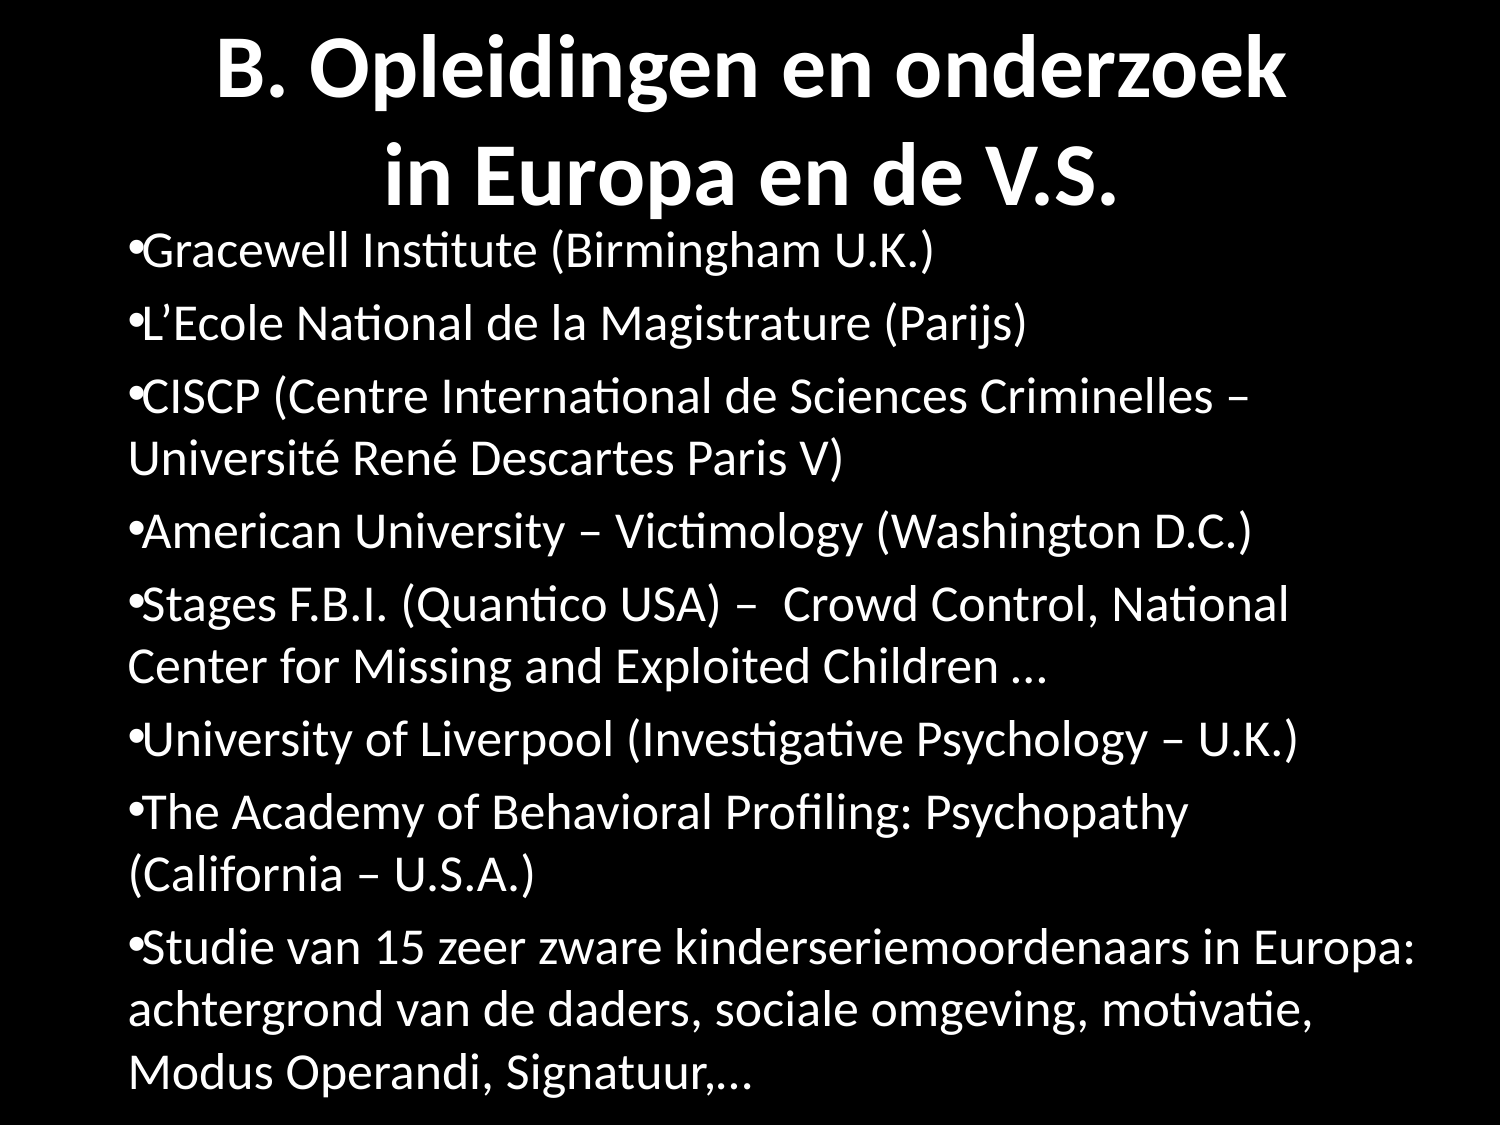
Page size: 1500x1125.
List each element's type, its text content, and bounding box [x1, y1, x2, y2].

title B. Opleidingen en onderzoek in Europa en de V.S. [100, 0, 1426, 232]
subtitle Gracewell Institute (Birmingham U.K.) L’Ecole National de la Magistrature (Parijs) CISCP (Centre International de Sciences Criminelles – Université René Descartes Paris V) American University – Victimology (Washington D.C.) Stages F.B.I. (Quantico USA) – Crowd Control, National Center for Missing and Exploited Children … University of Liverpool (Investigative Psychology – U.K.) The Academy of Behavioral Profiling: Psychopathy (California – U.S.A.) Studie van 15 zeer zware kinderseriemoordenaars in Europa: achtergrond van de daders, sociale omgeving, motivatie, Modus Operandi, Signatuur,… [112, 207, 1438, 1125]
